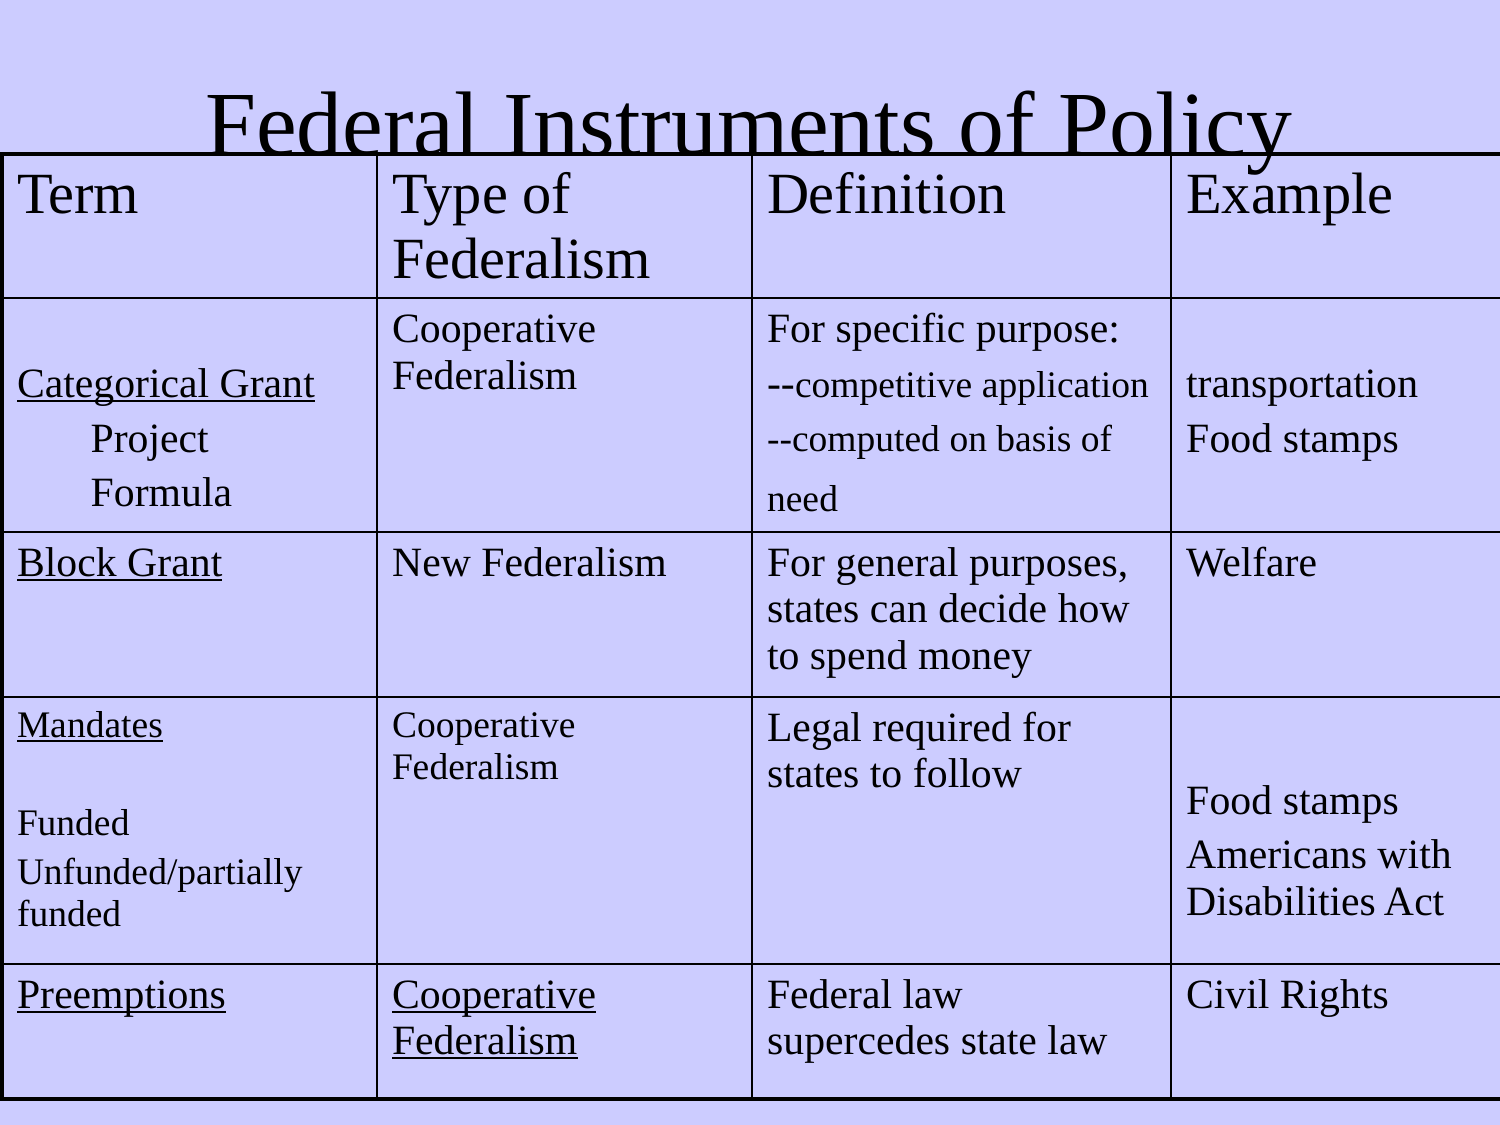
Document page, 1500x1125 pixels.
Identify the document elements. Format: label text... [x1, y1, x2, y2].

table_cell For general purposes, states can decide how to spend money [753, 533, 1170, 696]
table_cell For specific purpose: --competitive application --computed on basis of need [753, 299, 1170, 531]
table_cell Federal law supercedes state law [753, 965, 1170, 1097]
table_cell Civil Rights [1172, 965, 1500, 1097]
table_cell Cooperative Federalism [378, 698, 751, 963]
table_cell Legal required for states to follow [753, 698, 1170, 963]
table_header Type of Federalism [378, 156, 751, 297]
table_cell Block Grant [4, 533, 376, 696]
table_cell New Federalism [378, 533, 751, 696]
title Federal Instruments of Policy [112, 24, 1388, 152]
table_cell Welfare [1172, 533, 1500, 696]
table_header Example [1172, 156, 1500, 297]
table_cell Food stamps Americans with Disabilities Act [1172, 698, 1500, 963]
table_header Definition [753, 156, 1170, 297]
table_cell Categorical Grant Project Formula [4, 299, 376, 531]
table_cell Cooperative Federalism [378, 299, 751, 531]
table_header Term [4, 156, 376, 297]
table_cell Mandates Funded Unfunded/partially funded [4, 698, 376, 963]
table_cell Preemptions [4, 965, 376, 1097]
table_cell Cooperative Federalism [378, 965, 751, 1097]
table_cell transportation Food stamps [1172, 299, 1500, 531]
